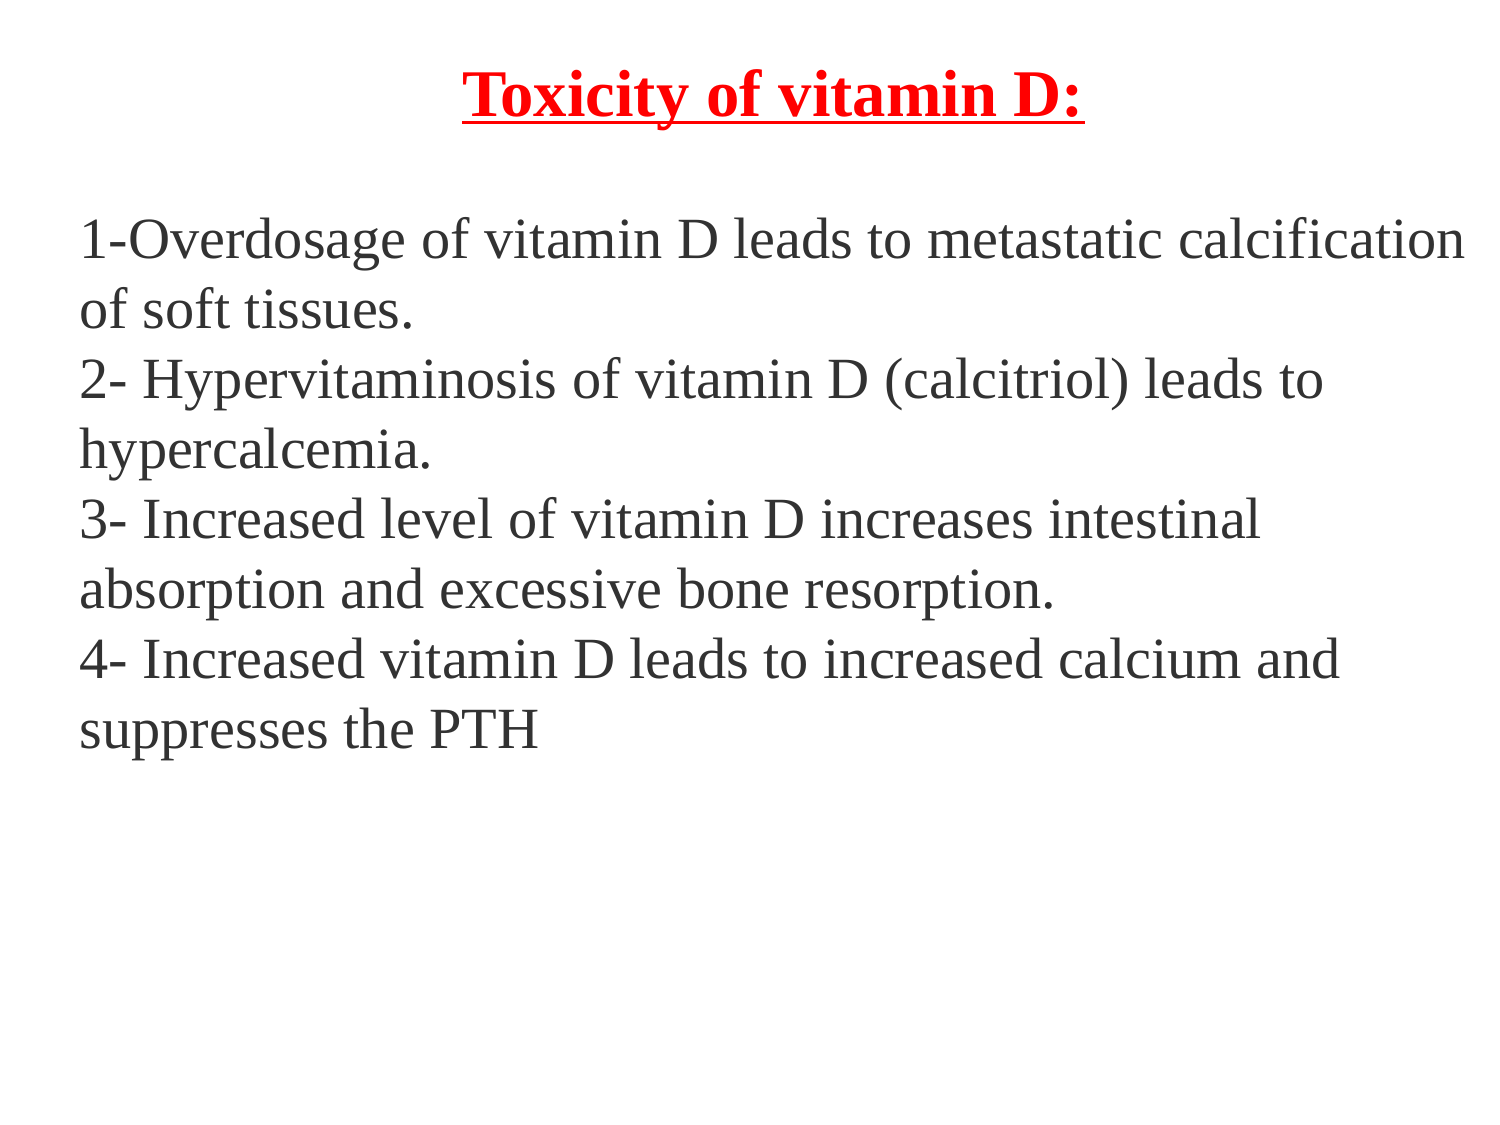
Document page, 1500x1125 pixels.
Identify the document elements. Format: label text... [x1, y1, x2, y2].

text_box Toxicity of vitamin D: 1-Overdosage of vitamin D leads to metastatic calcification of soft tissues. 2- Hypervitaminosis of vitamin D (calcitriol) leads to hypercalcemia. 3- Increased level of vitamin D increases intestinal absorption and excessive bone resorption. 4- Increased vitamin D leads to increased calcium and suppresses the PTH [64, 42, 1483, 768]
